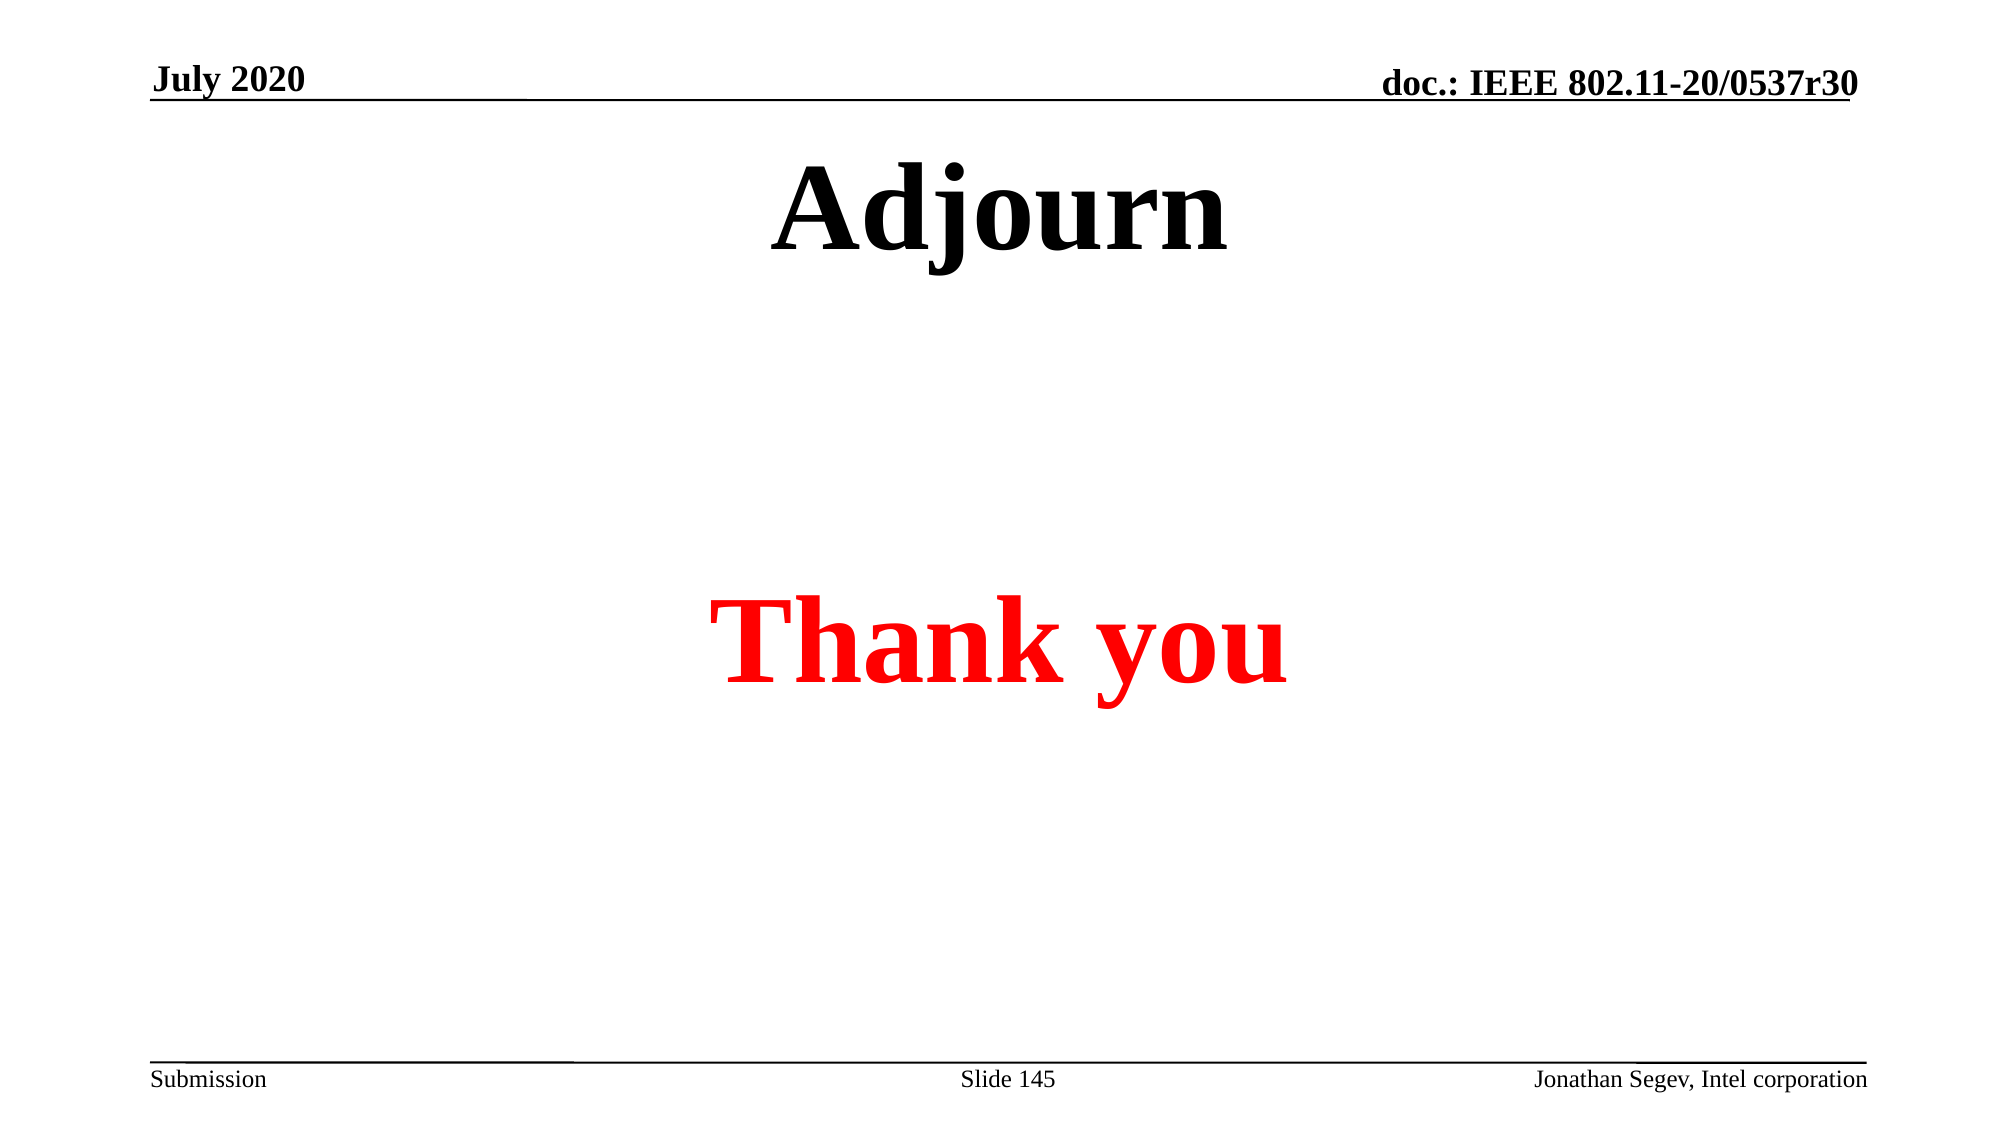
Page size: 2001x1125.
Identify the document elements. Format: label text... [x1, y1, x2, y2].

footer Jonathan Segev, Intel corporation [1171, 1061, 1869, 1093]
title Adjourn [149, 112, 1850, 288]
slide_number Slide 145 [950, 1061, 1067, 1123]
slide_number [152, 54, 563, 100]
list Thank you [149, 324, 1850, 1000]
